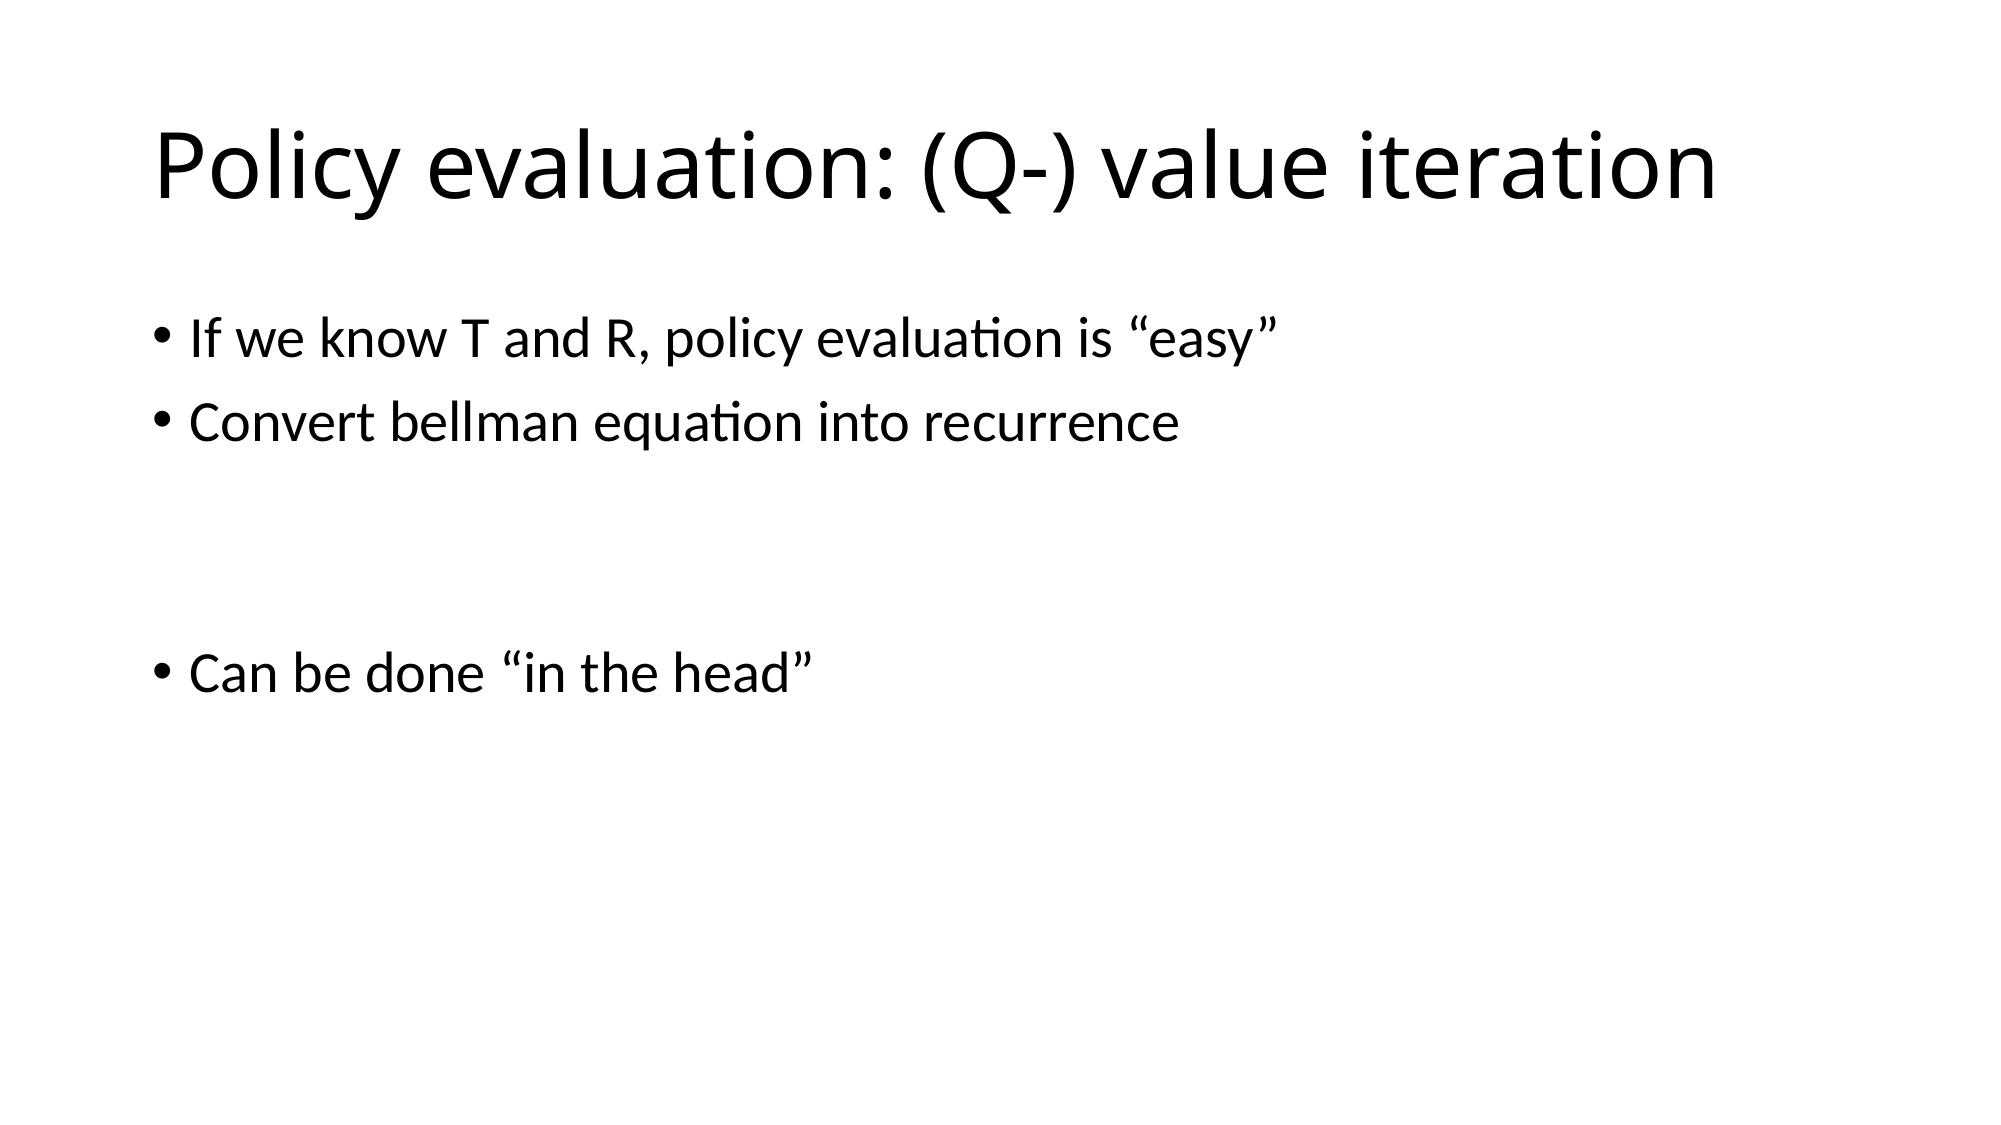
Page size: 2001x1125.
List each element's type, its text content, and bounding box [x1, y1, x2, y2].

title Policy evaluation: (Q-) value iteration [137, 59, 1863, 278]
